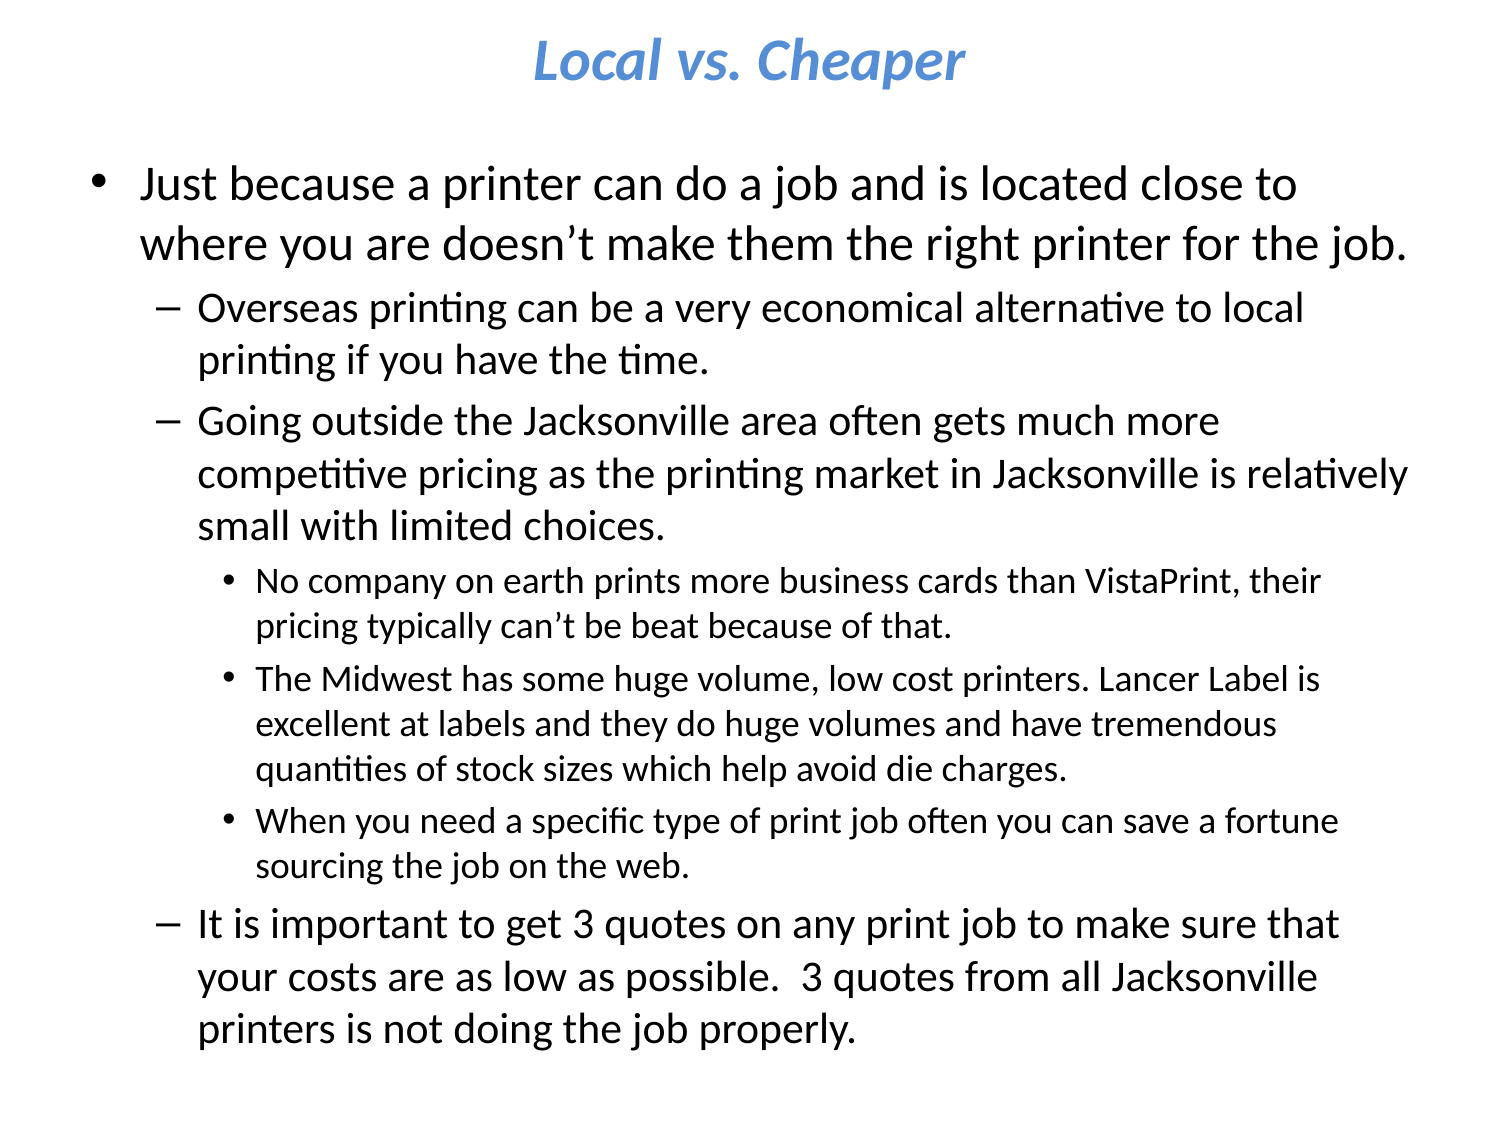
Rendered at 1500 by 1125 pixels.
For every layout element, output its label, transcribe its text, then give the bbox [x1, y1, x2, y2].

list Just because a printer can do a job and is located close to where you are doesn’t make them the right printer for the job. Overseas printing can be a very economical alternative to local printing if you have the time. Going outside the Jacksonville area often gets much more competitive pricing as the printing market in Jacksonville is relatively small with limited choices. No company on earth prints more business cards than VistaPrint, their pricing typically can’t be beat because of that. The Midwest has some huge volume, low cost printers. Lancer Label is excellent at labels and they do huge volumes and have tremendous quantities of stock sizes which help avoid die charges. When you need a specific type of print job often you can save a fortune sourcing the job on the web. It is important to get 3 quotes on any print job to make sure that your costs are as low as possible. 3 quotes from all Jacksonville printers is not doing the job properly. [75, 87, 1425, 1088]
title Local vs. Cheaper [75, 12, 1425, 87]
